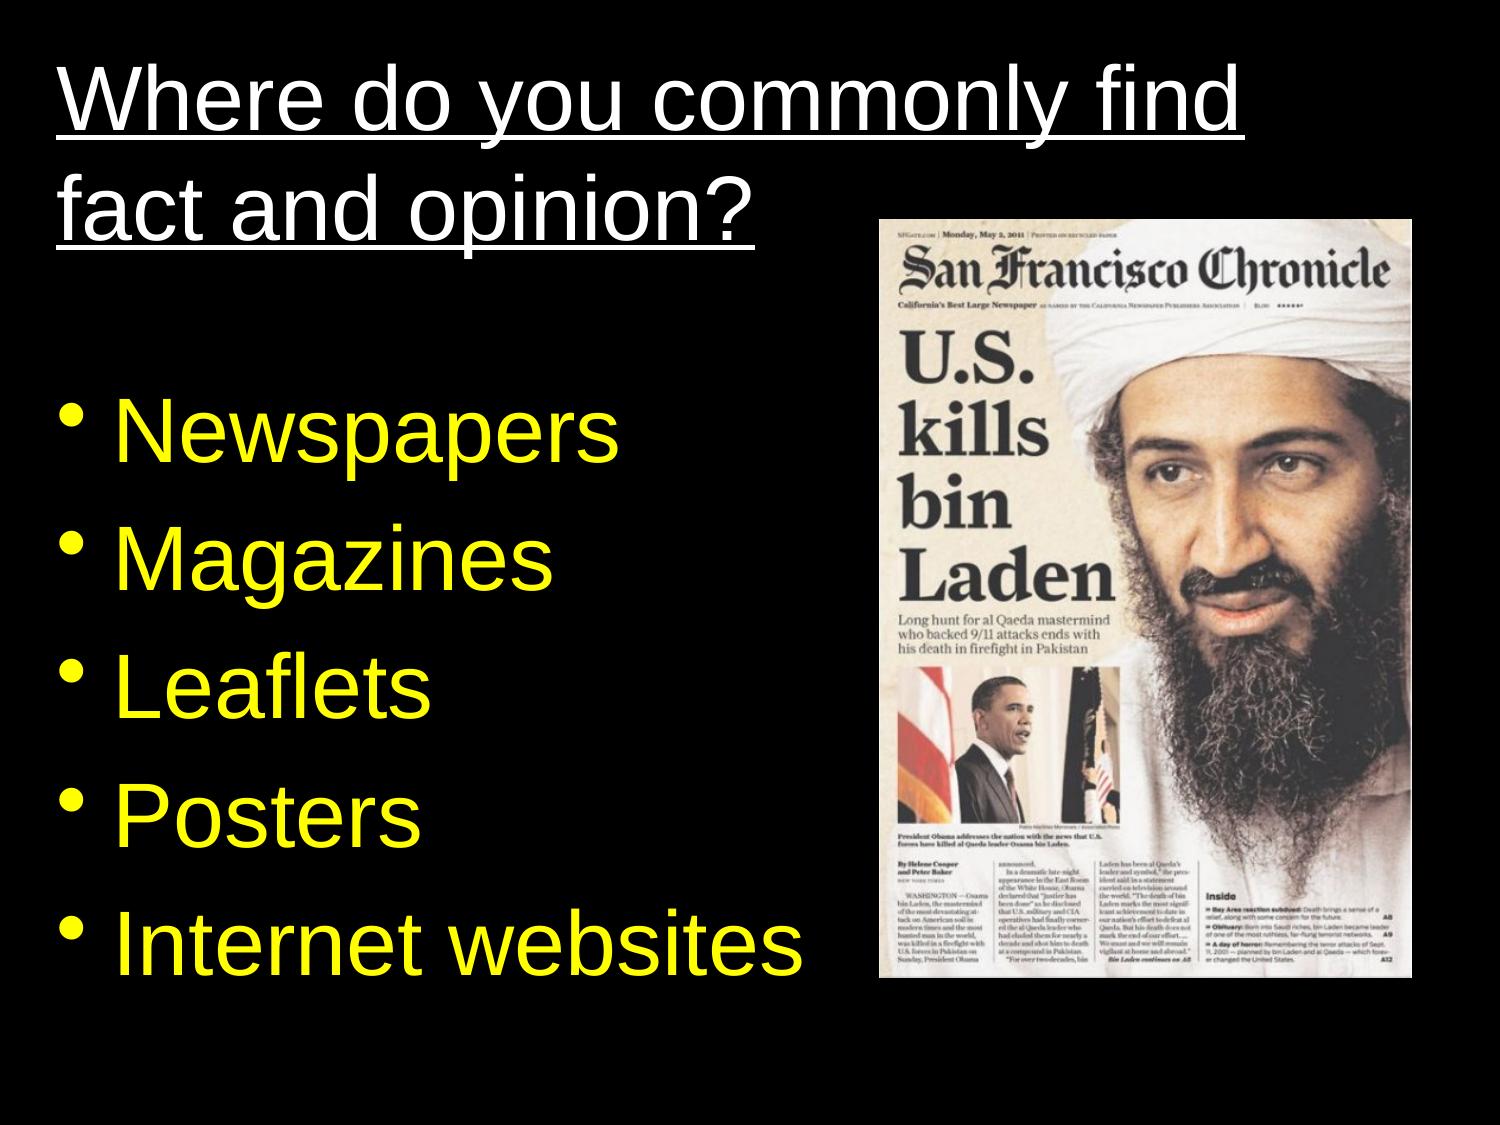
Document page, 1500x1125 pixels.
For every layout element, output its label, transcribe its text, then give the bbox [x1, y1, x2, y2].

list Where do you commonly find fact and opinion? Newspapers Magazines Leaflets Posters Internet websites [41, 30, 1392, 1059]
picture [879, 219, 1412, 978]
